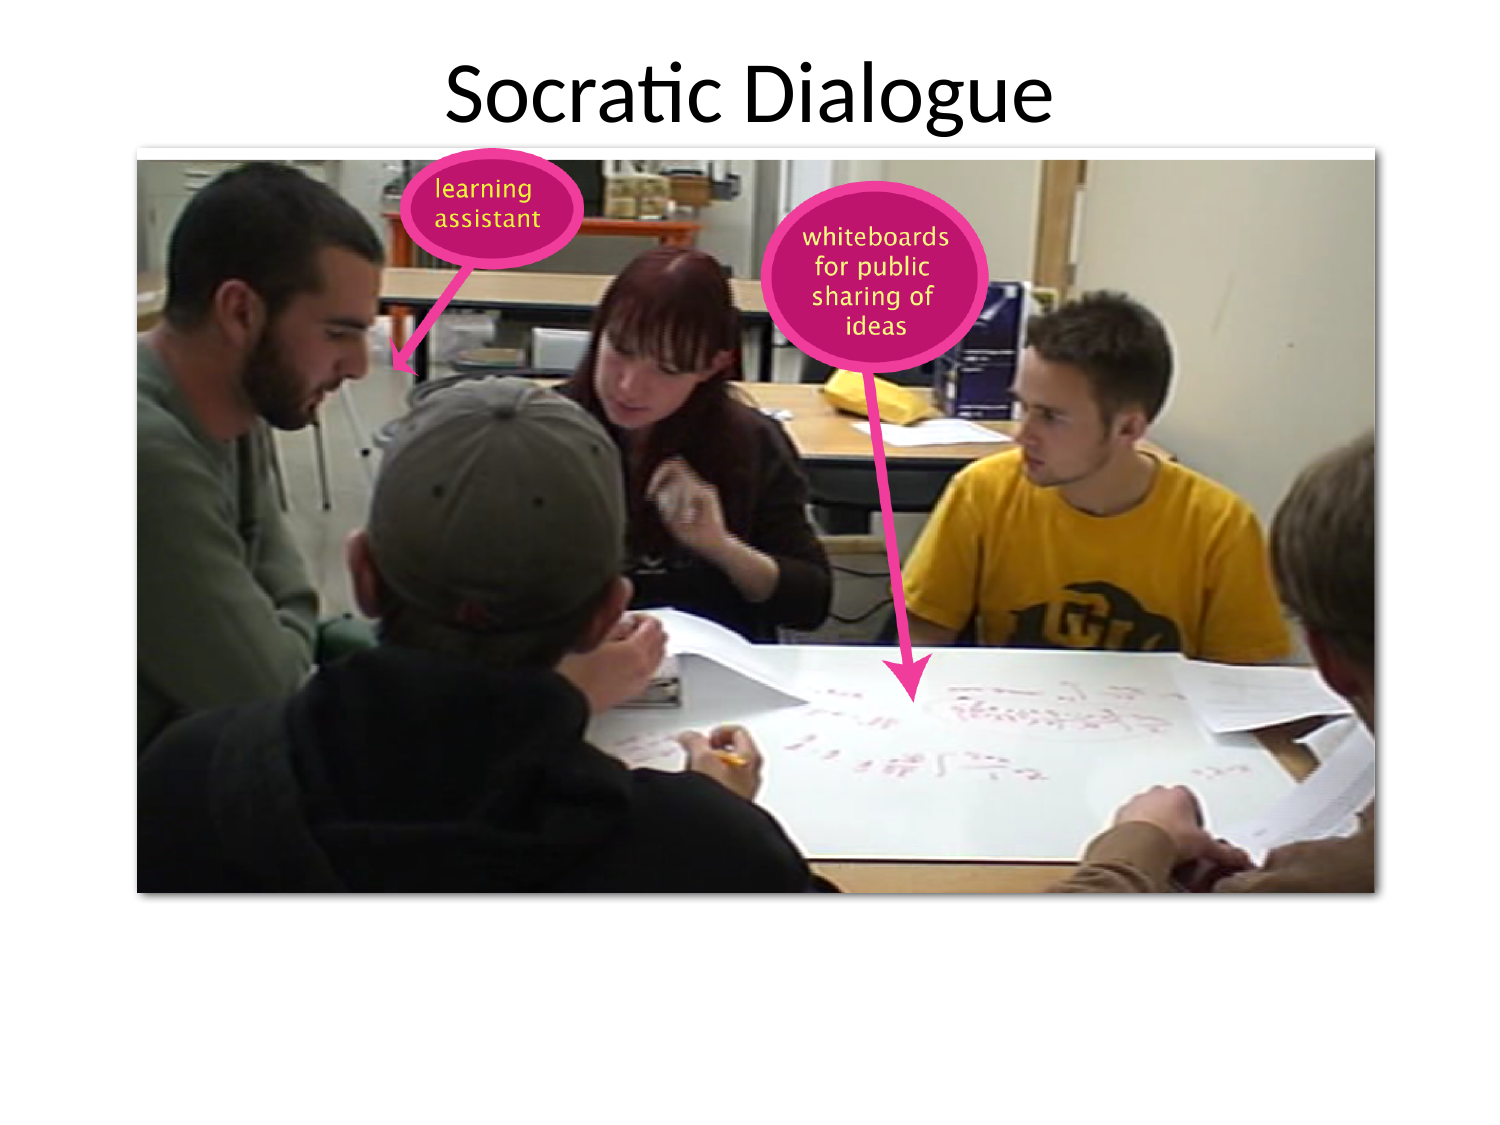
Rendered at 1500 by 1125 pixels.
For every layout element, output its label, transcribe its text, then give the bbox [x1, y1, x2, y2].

text_box Socratic Dialogue [0, 27, 1500, 148]
picture [137, 148, 1376, 894]
